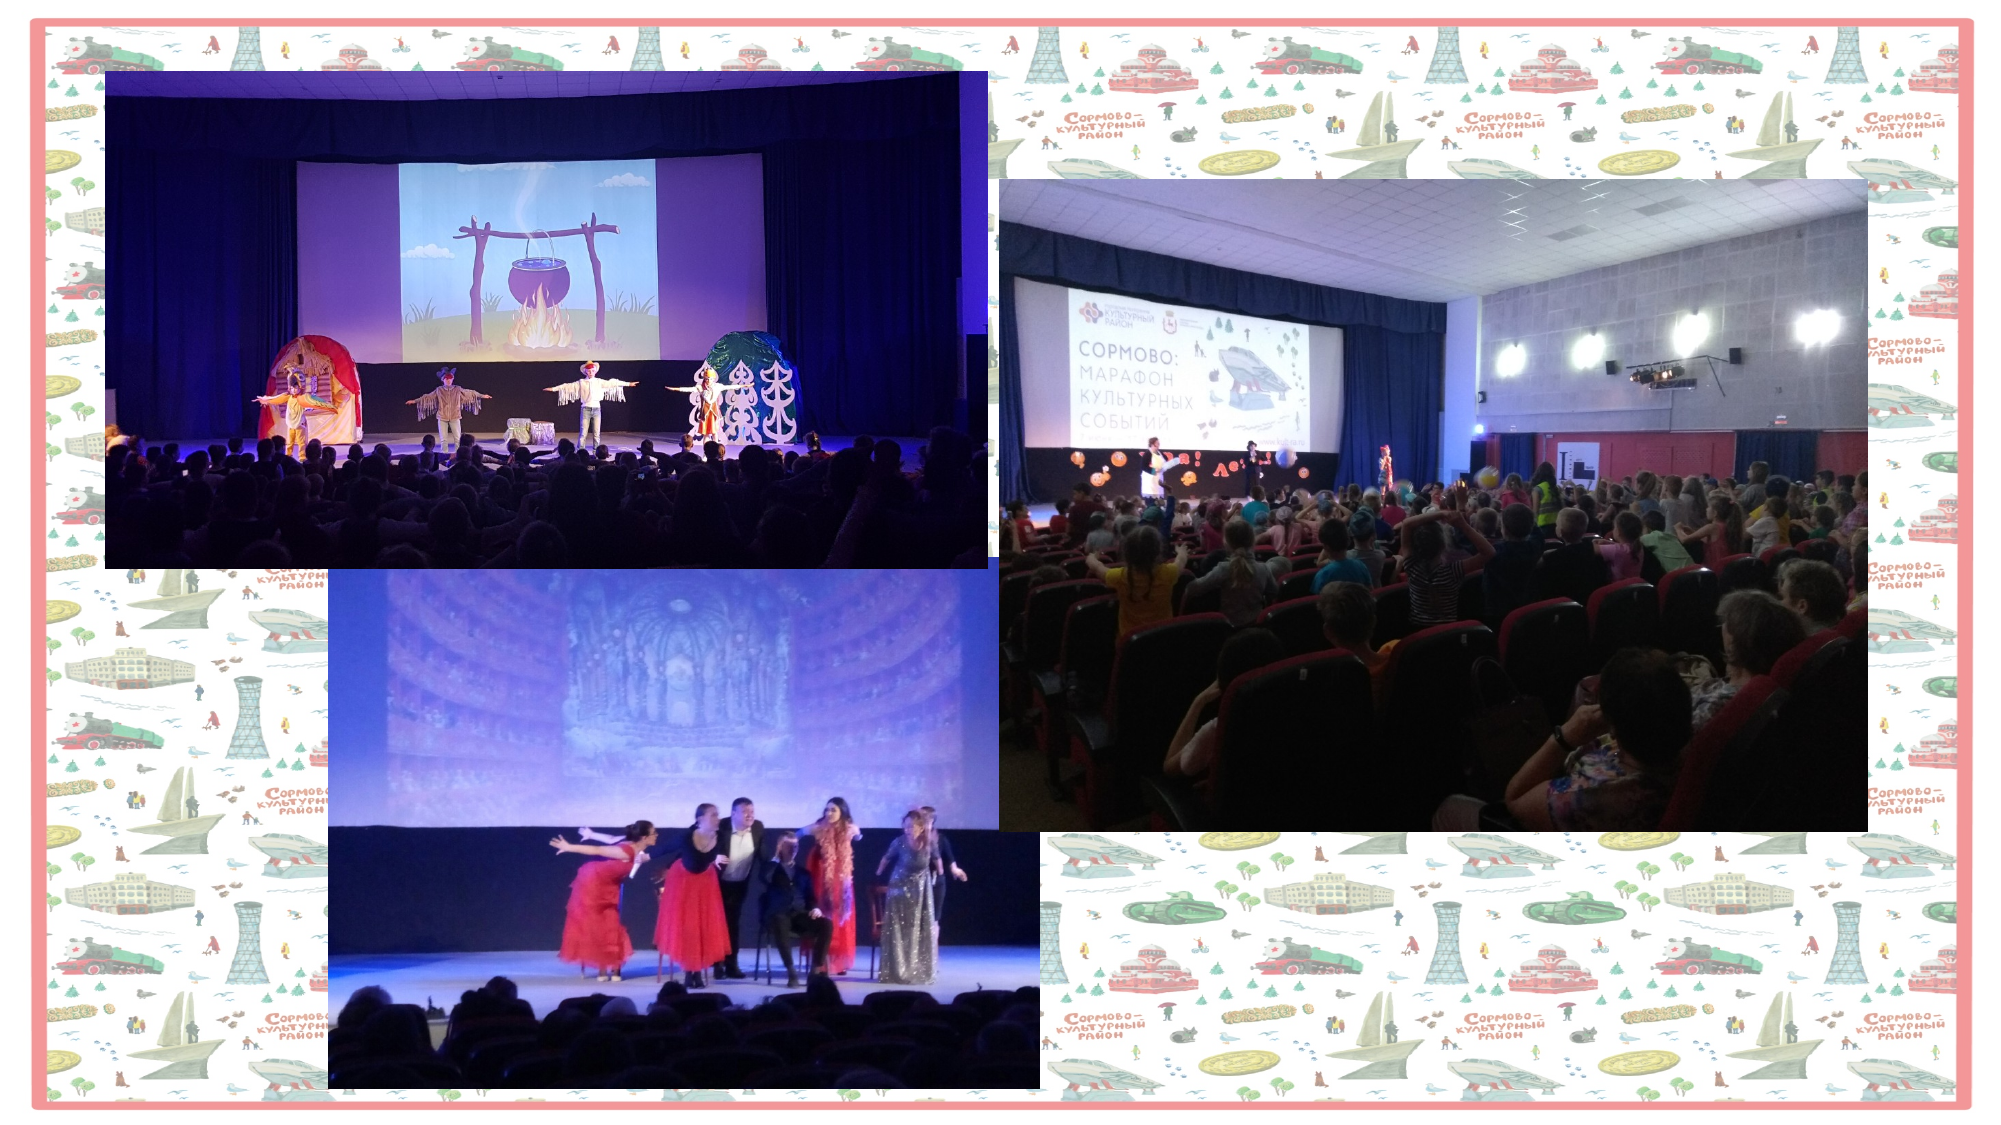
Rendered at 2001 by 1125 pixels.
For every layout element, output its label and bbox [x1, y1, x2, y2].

picture [105, 71, 1868, 1089]
